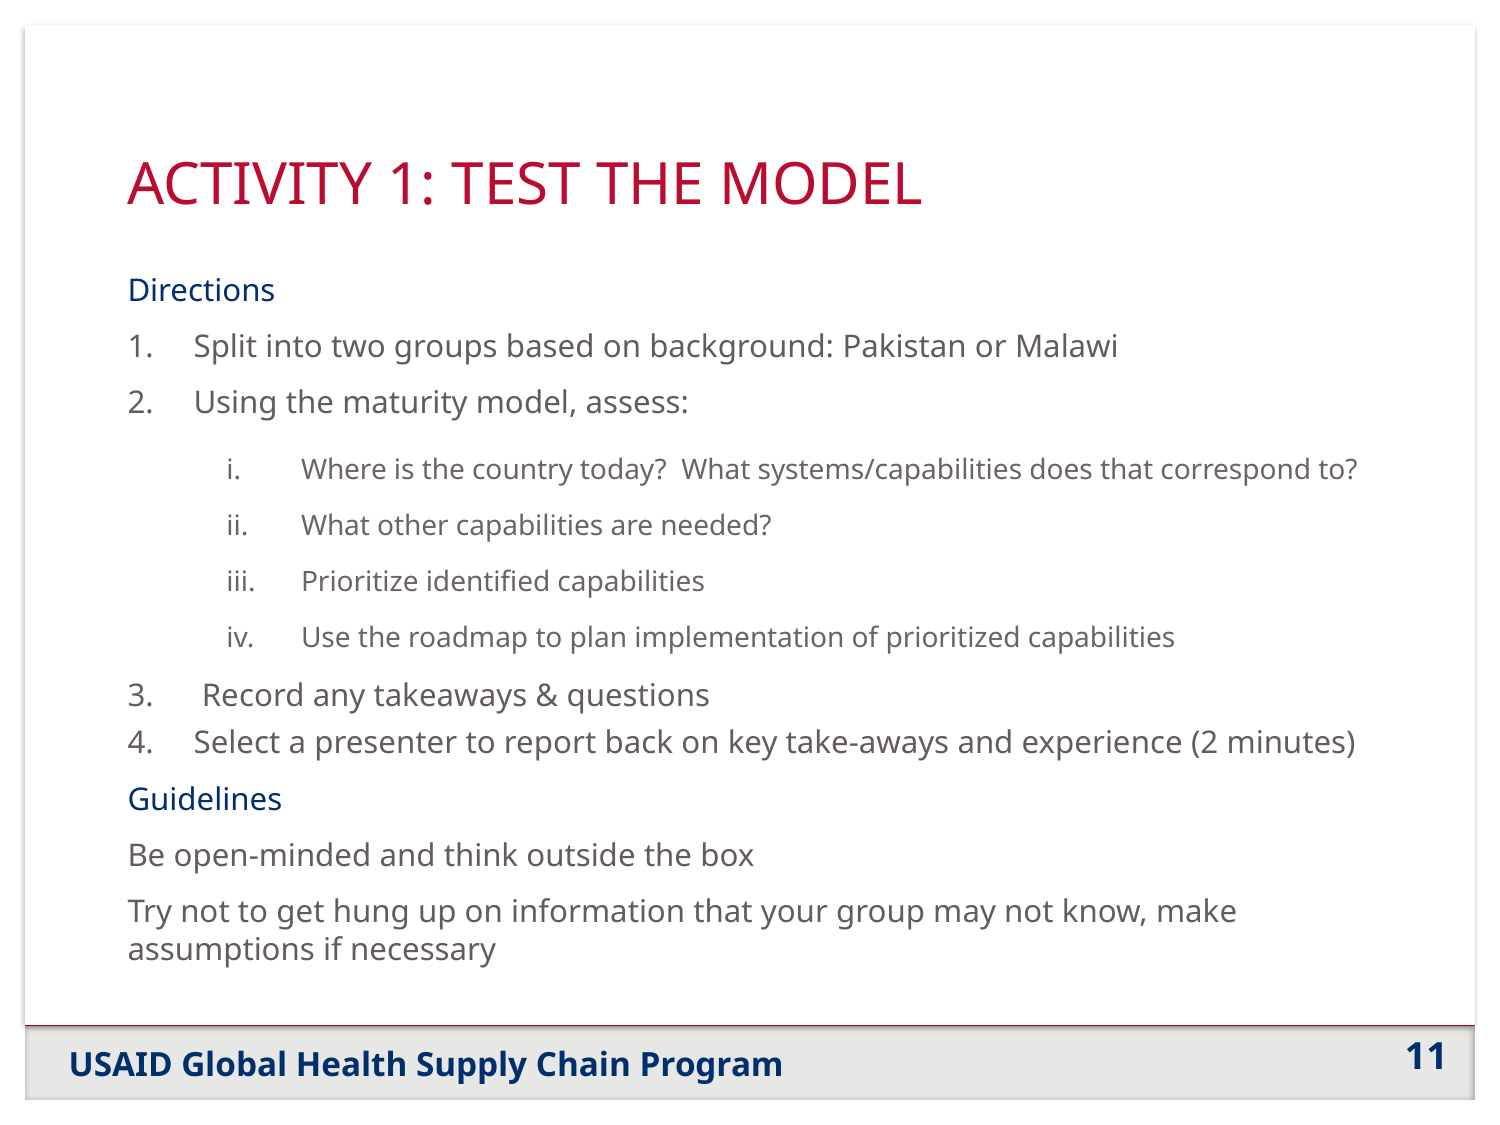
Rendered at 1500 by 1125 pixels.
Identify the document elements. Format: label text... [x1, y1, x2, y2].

list Directions Split into two groups based on background: Pakistan or Malawi Using the maturity model, assess: Where is the country today? What systems/capabilities does that correspond to? What other capabilities are needed? Prioritize identified capabilities Use the roadmap to plan implementation of prioritized capabilities Record any takeaways & questions Select a presenter to report back on key take-aways and experience (2 minutes) Guidelines Be open-minded and think outside the box Try not to get hung up on information that your group may not know, make assumptions if necessary [112, 262, 1388, 1000]
title ACTIVITY 1: TEST THE MODEL [112, 146, 1388, 225]
